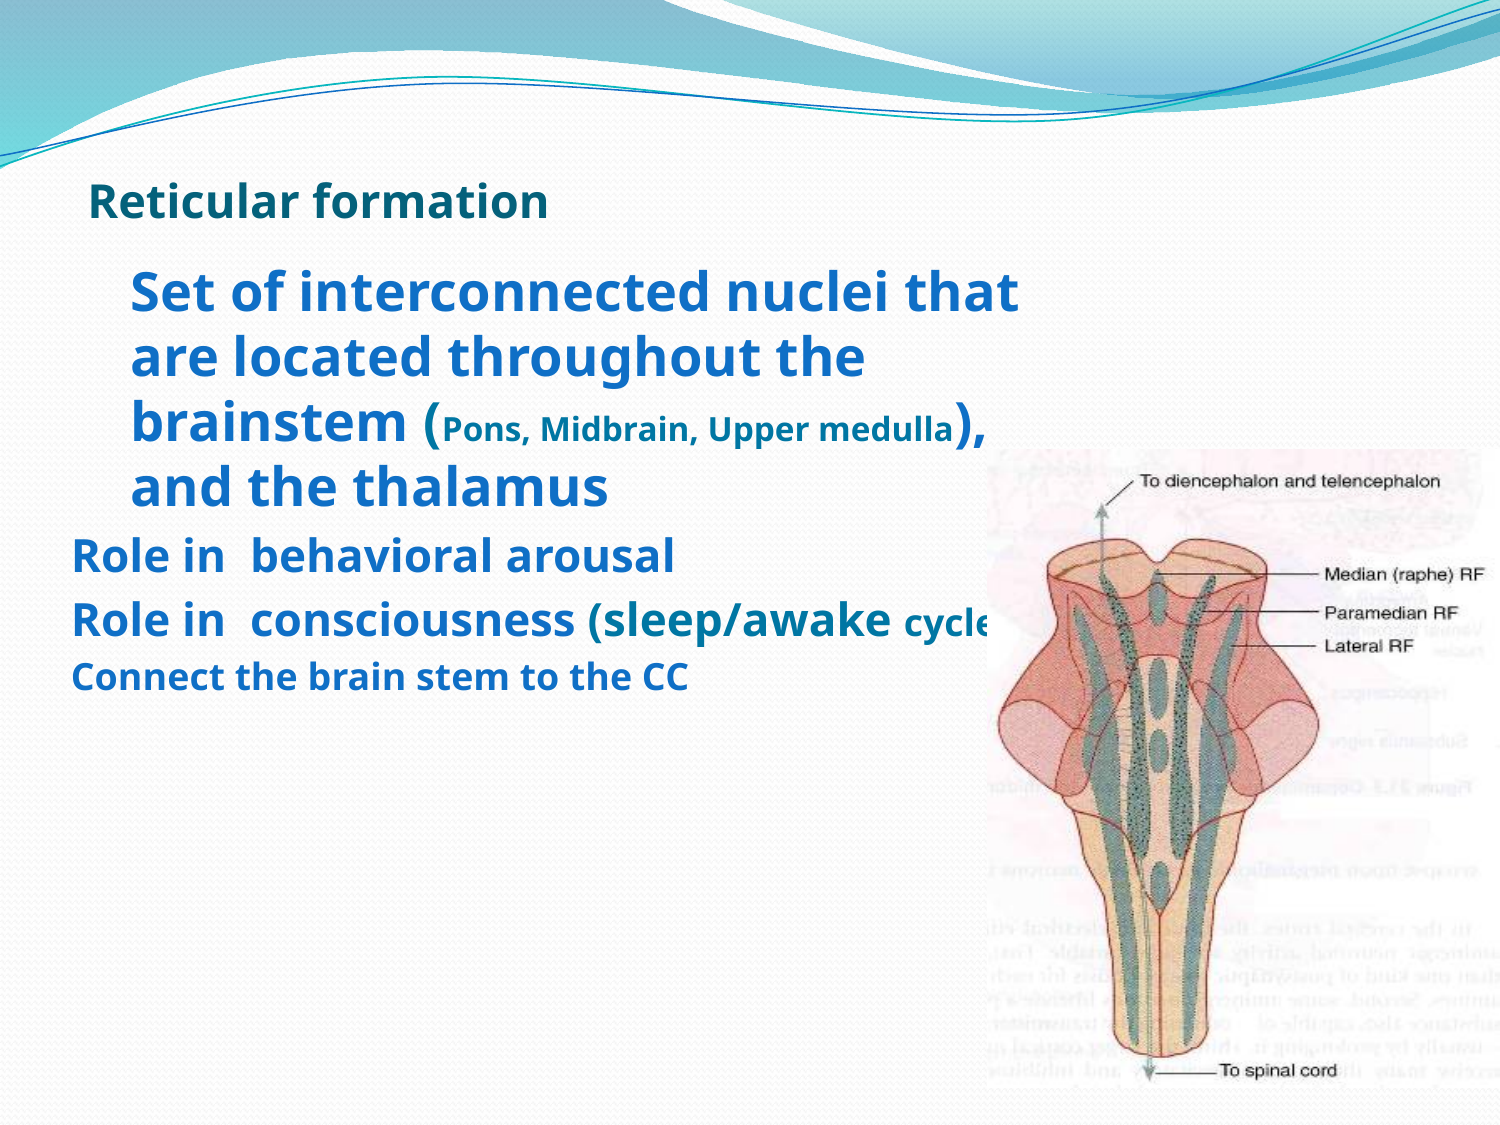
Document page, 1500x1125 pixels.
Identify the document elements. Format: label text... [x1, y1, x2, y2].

picture [987, 449, 1500, 1088]
title Reticular formation [75, 99, 1425, 229]
list Set of interconnected nuclei that are located throughout the brainstem (Pons, Midbrain, Upper medulla), and the thalamus Role in behavioral arousal Role in consciousness (sleep/awake cycle) Connect the brain stem to the CC [50, 249, 1113, 970]
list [980, 451, 987, 970]
